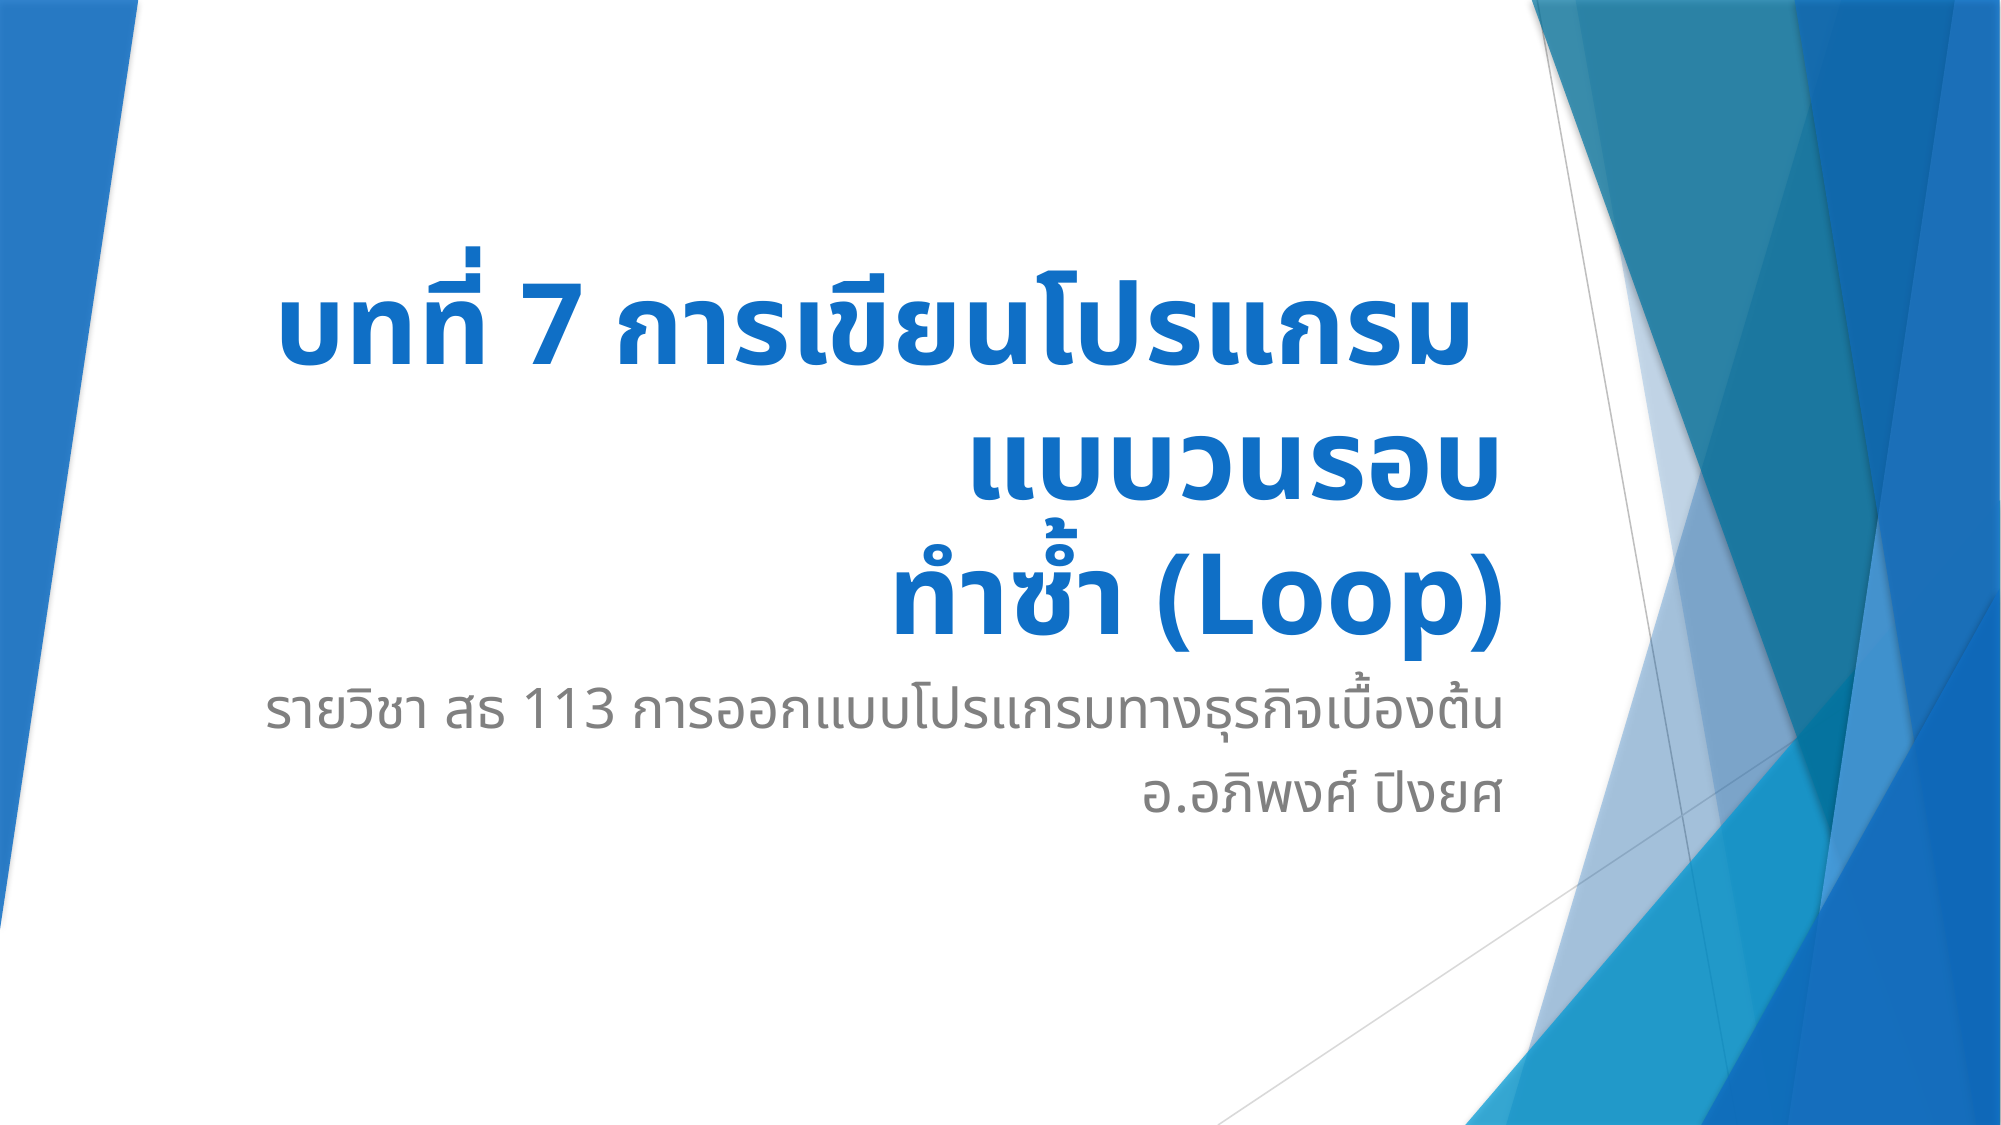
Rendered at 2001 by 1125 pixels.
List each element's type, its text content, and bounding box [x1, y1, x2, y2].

subtitle รายวิชา สธ 113 การออกแบบโปรแกรมทางธุรกิจเบื้องต้น อ.อภิพงศ์ ปิงยศ [247, 664, 1522, 845]
title บทที่ 7 การเขียนโปรแกรม แบบวนรอบทำซ้ำ (Loop) [247, 394, 1522, 664]
